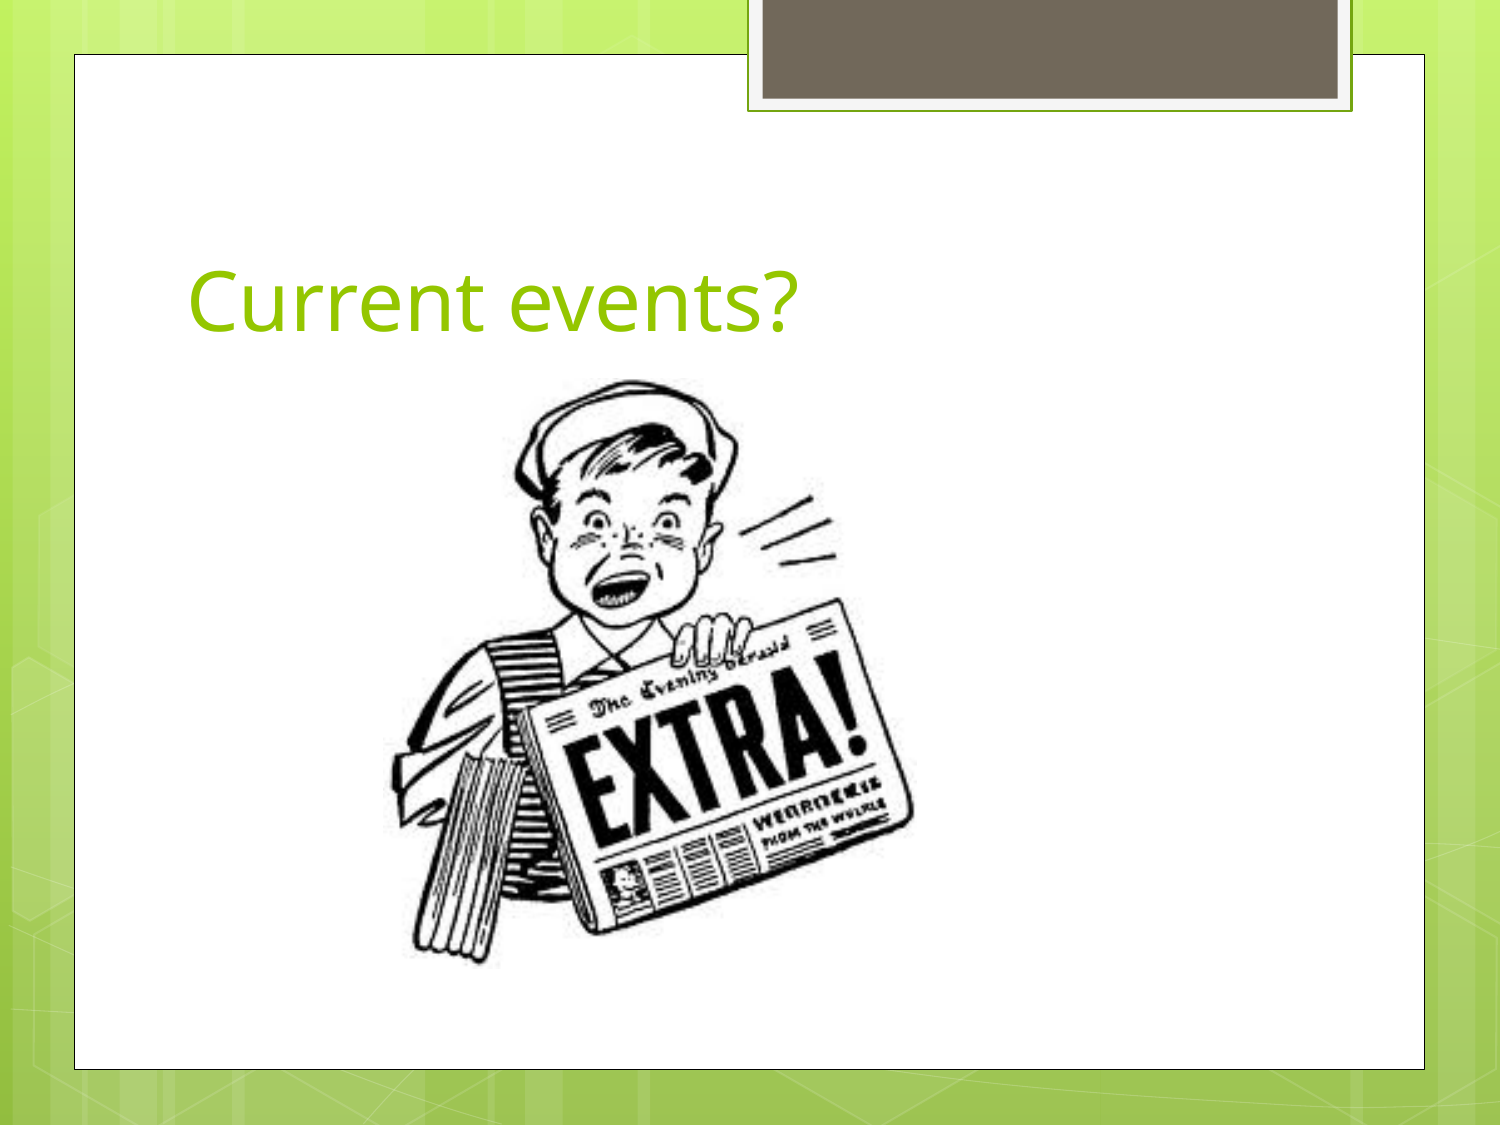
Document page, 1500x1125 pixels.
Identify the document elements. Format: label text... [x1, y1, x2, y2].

title Current events? [171, 168, 1324, 357]
picture [383, 377, 917, 969]
